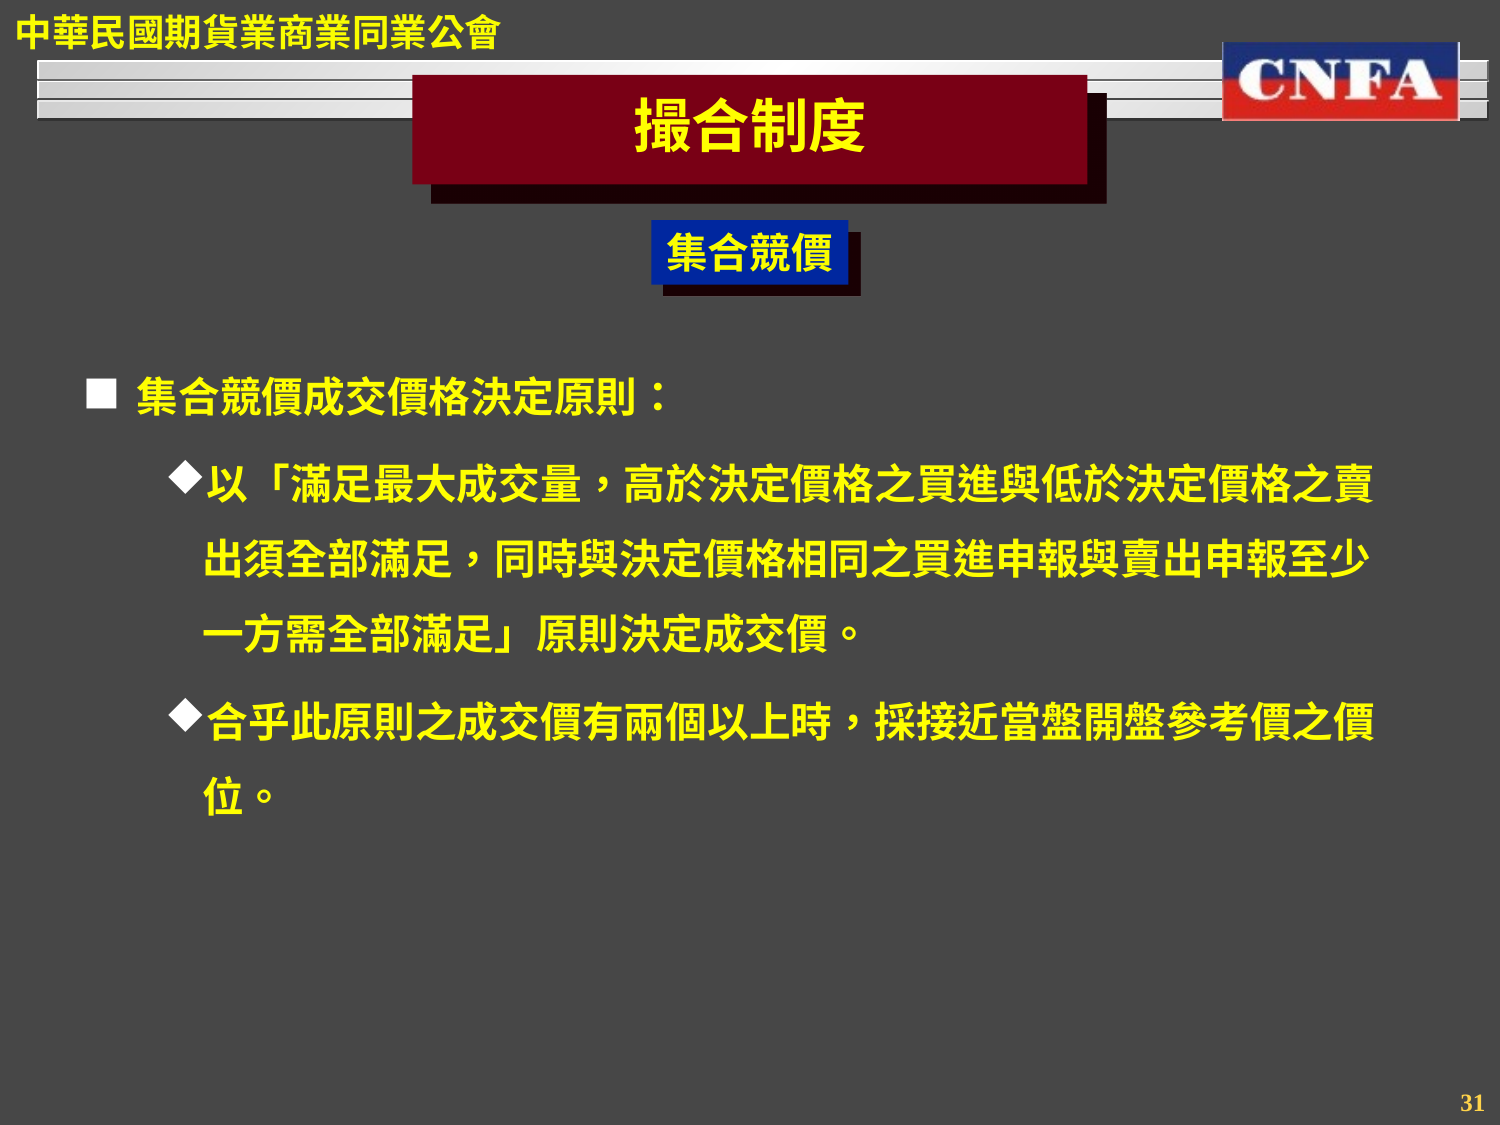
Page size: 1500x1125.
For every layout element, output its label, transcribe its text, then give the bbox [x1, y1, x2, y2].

list 集合競價成交價格決定原則： 以「滿足最大成交量，高於決定價格之買進與低於決定價格之賣出須全部滿足，同時與決定價格相同之買進申報與賣出申報至少一方需全部滿足」原則決定成交價。 合乎此原則之成交價有兩個以上時，採接近當盤開盤參考價之價位。 [75, 338, 1425, 915]
picture [1222, 42, 1460, 121]
text_box 撮合制度 [412, 74, 1088, 185]
text_box 集合競價 [651, 220, 849, 285]
